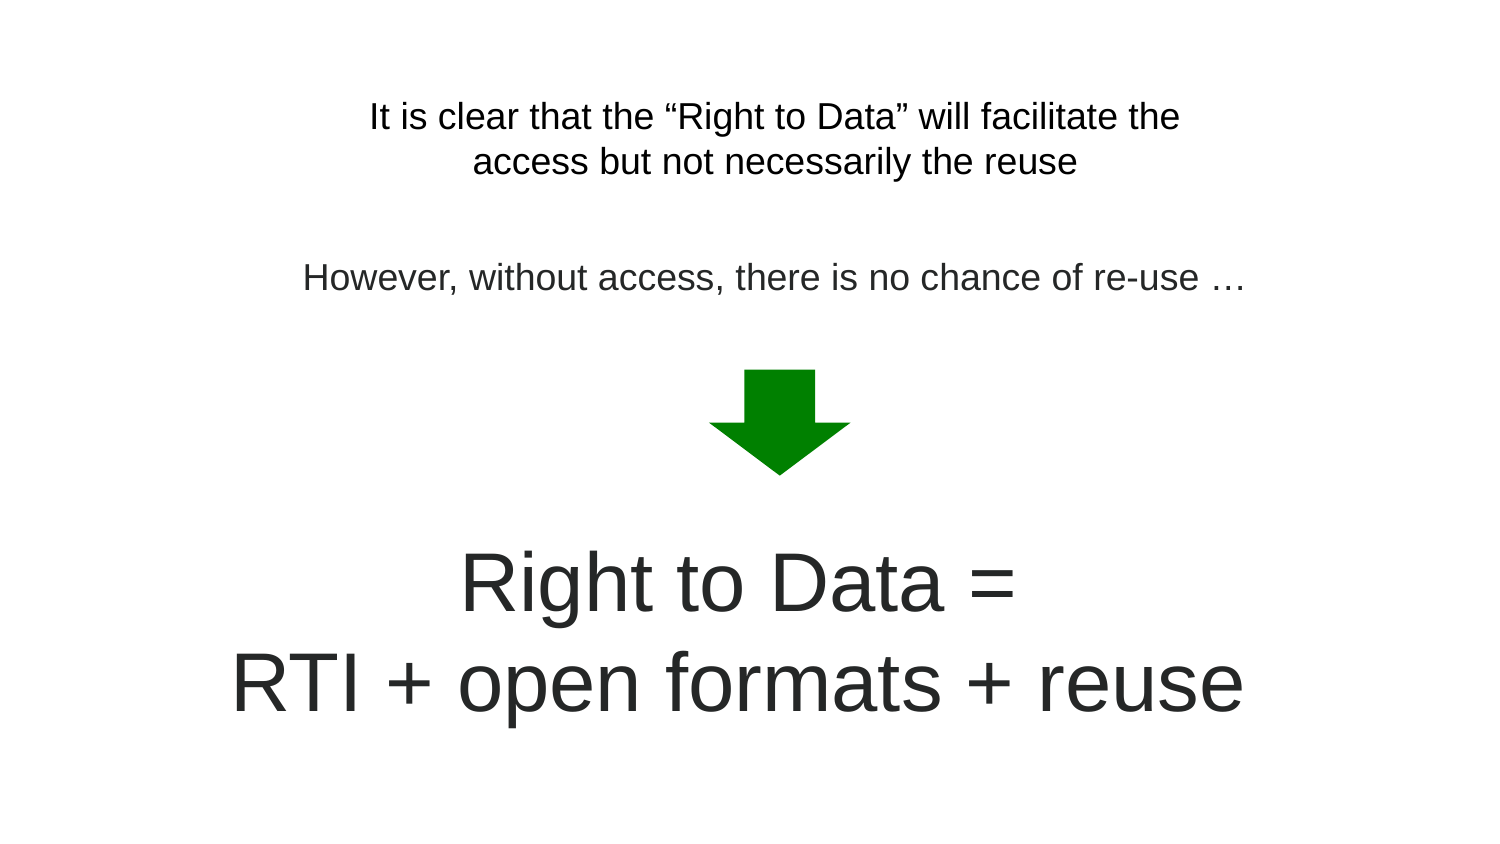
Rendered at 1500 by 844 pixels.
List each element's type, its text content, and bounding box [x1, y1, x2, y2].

text_box It is clear that the “Right to Data” will facilitate the access but not necessarily the reuse [342, 84, 1208, 191]
text_box [708, 369, 851, 476]
text_box However, without access, there is no chance of re-use … [247, 245, 1303, 352]
text_box Right to Data = RTI + open formats + reuse [50, 521, 1450, 739]
